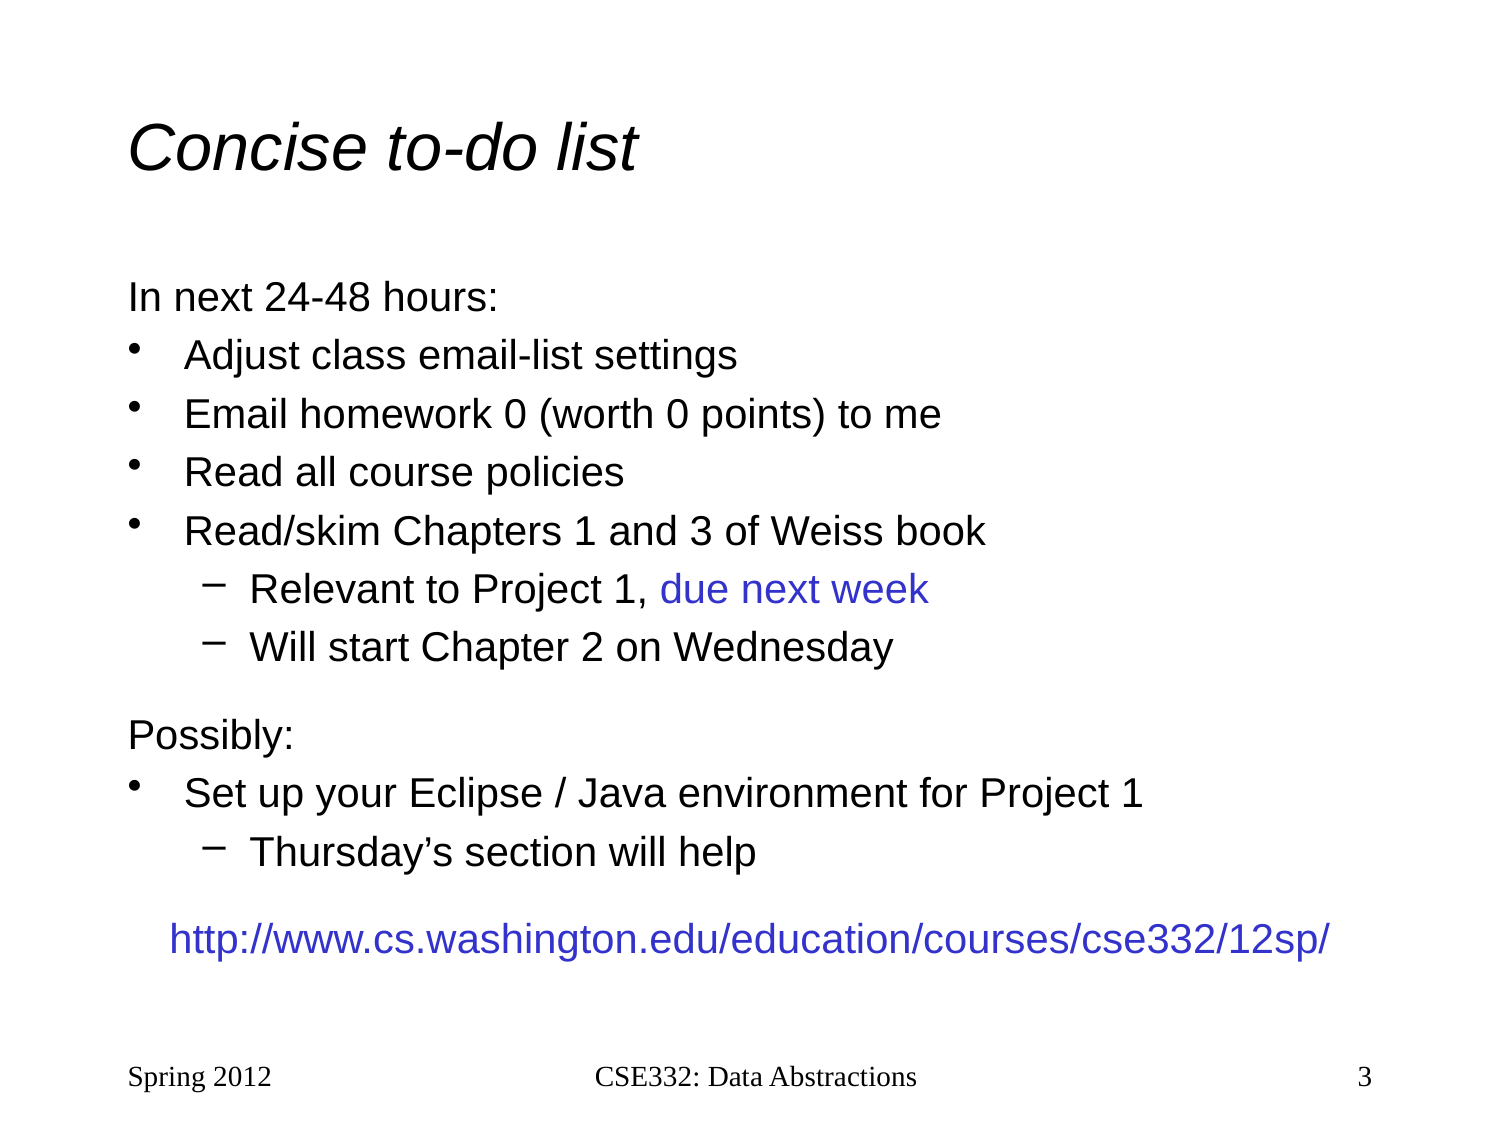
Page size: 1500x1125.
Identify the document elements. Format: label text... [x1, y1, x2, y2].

slide_number Spring 2012 [112, 1049, 426, 1125]
footer CSE332: Data Abstractions [474, 1049, 1038, 1125]
list In next 24-48 hours: Adjust class email-list settings Email homework 0 (worth 0 points) to me Read all course policies Read/skim Chapters 1 and 3 of Weiss book Relevant to Project 1, due next week Will start Chapter 2 on Wednesday Possibly: Set up your Eclipse / Java environment for Project 1 Thursday’s section will help http://www.cs.washington.edu/education/courses/cse332/12sp/ [112, 262, 1388, 1001]
title Concise to-do list [112, 49, 1388, 238]
slide_number 3 [1074, 1049, 1388, 1125]
